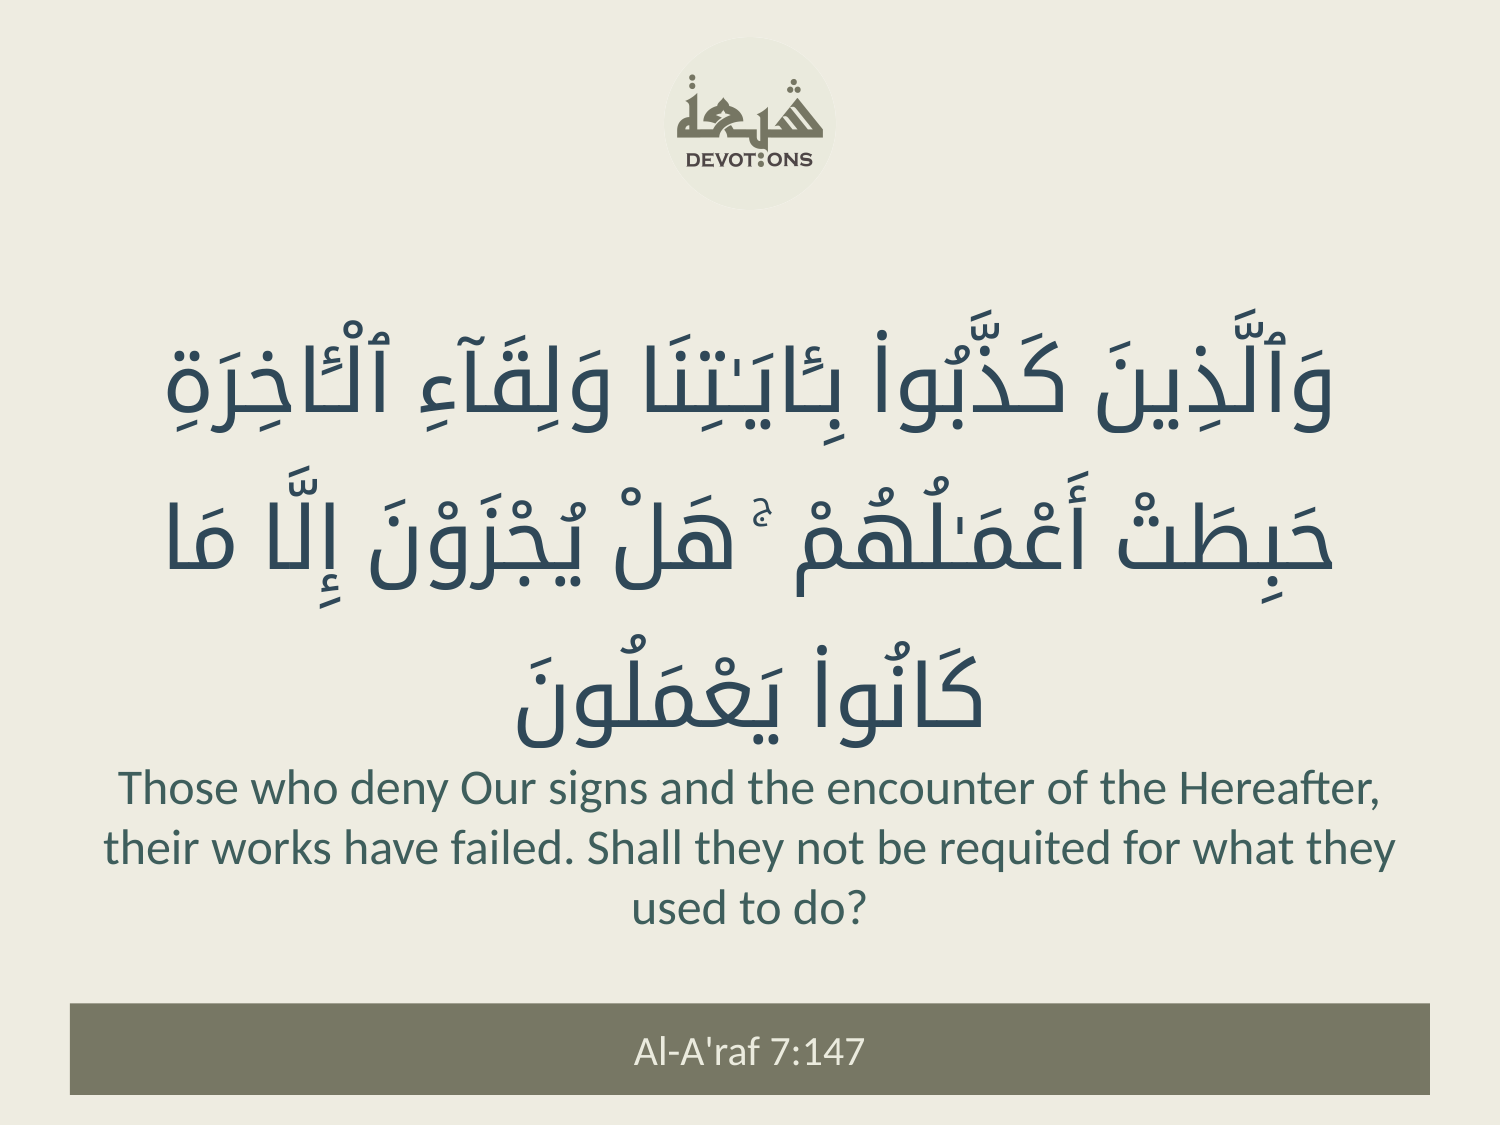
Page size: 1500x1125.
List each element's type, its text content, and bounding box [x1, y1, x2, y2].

picture [656, 29, 844, 203]
list Al-A'raf 7:147 [69, 1003, 1430, 1095]
list وَٱلَّذِينَ كَذَّبُوا۟ بِـَٔايَـٰتِنَا وَلِقَآءِ ٱلْـَٔاخِرَةِ حَبِطَتْ أَعْمَـٰلُهُمْ ۚ هَلْ يُجْزَوْنَ إِلَّا مَا كَانُوا۟ يَعْمَلُونَ Those who deny Our signs and the encounter of the Hereafter, their works have failed. Shall they not be requited for what they used to do? [69, 203, 1430, 1003]
